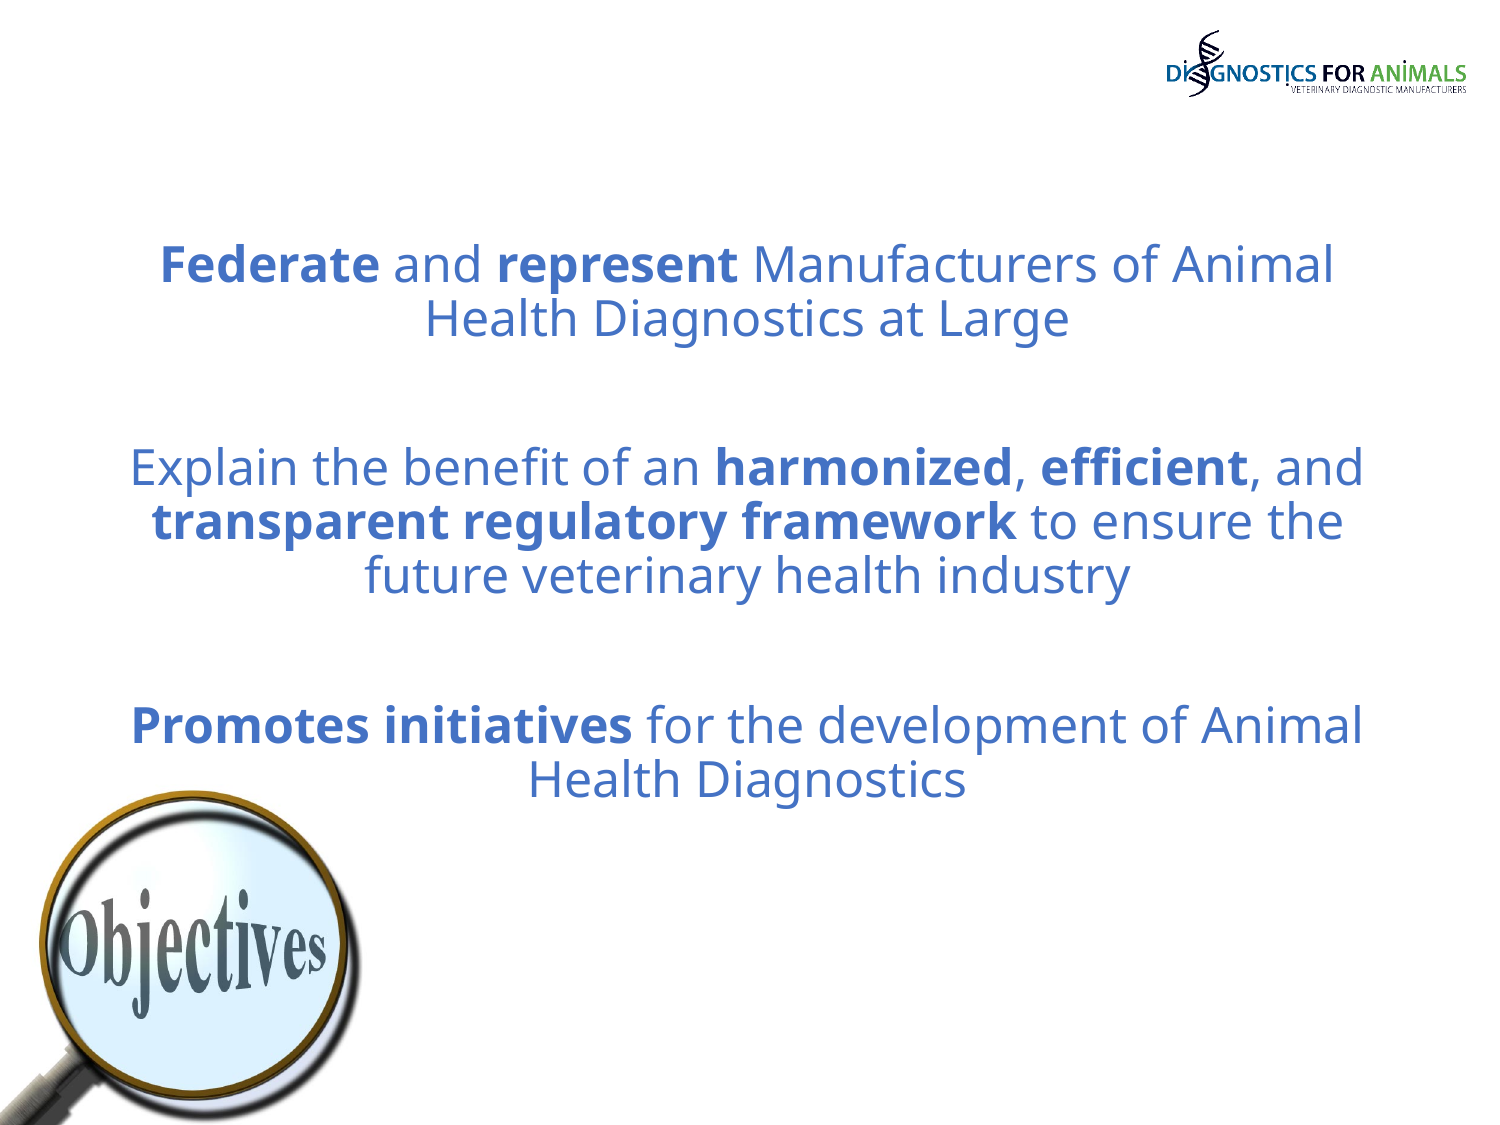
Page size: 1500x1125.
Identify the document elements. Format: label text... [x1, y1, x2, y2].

picture [0, 765, 465, 1125]
text_box Federate and represent Manufacturers of Animal Health Diagnostics at Large Explain the benefit of an harmonized, efficient, and transparent regulatory framework to ensure the future veterinary health industry Promotes initiatives for the development of Animal Health Diagnostics [100, 231, 1395, 946]
picture [1167, 30, 1466, 97]
